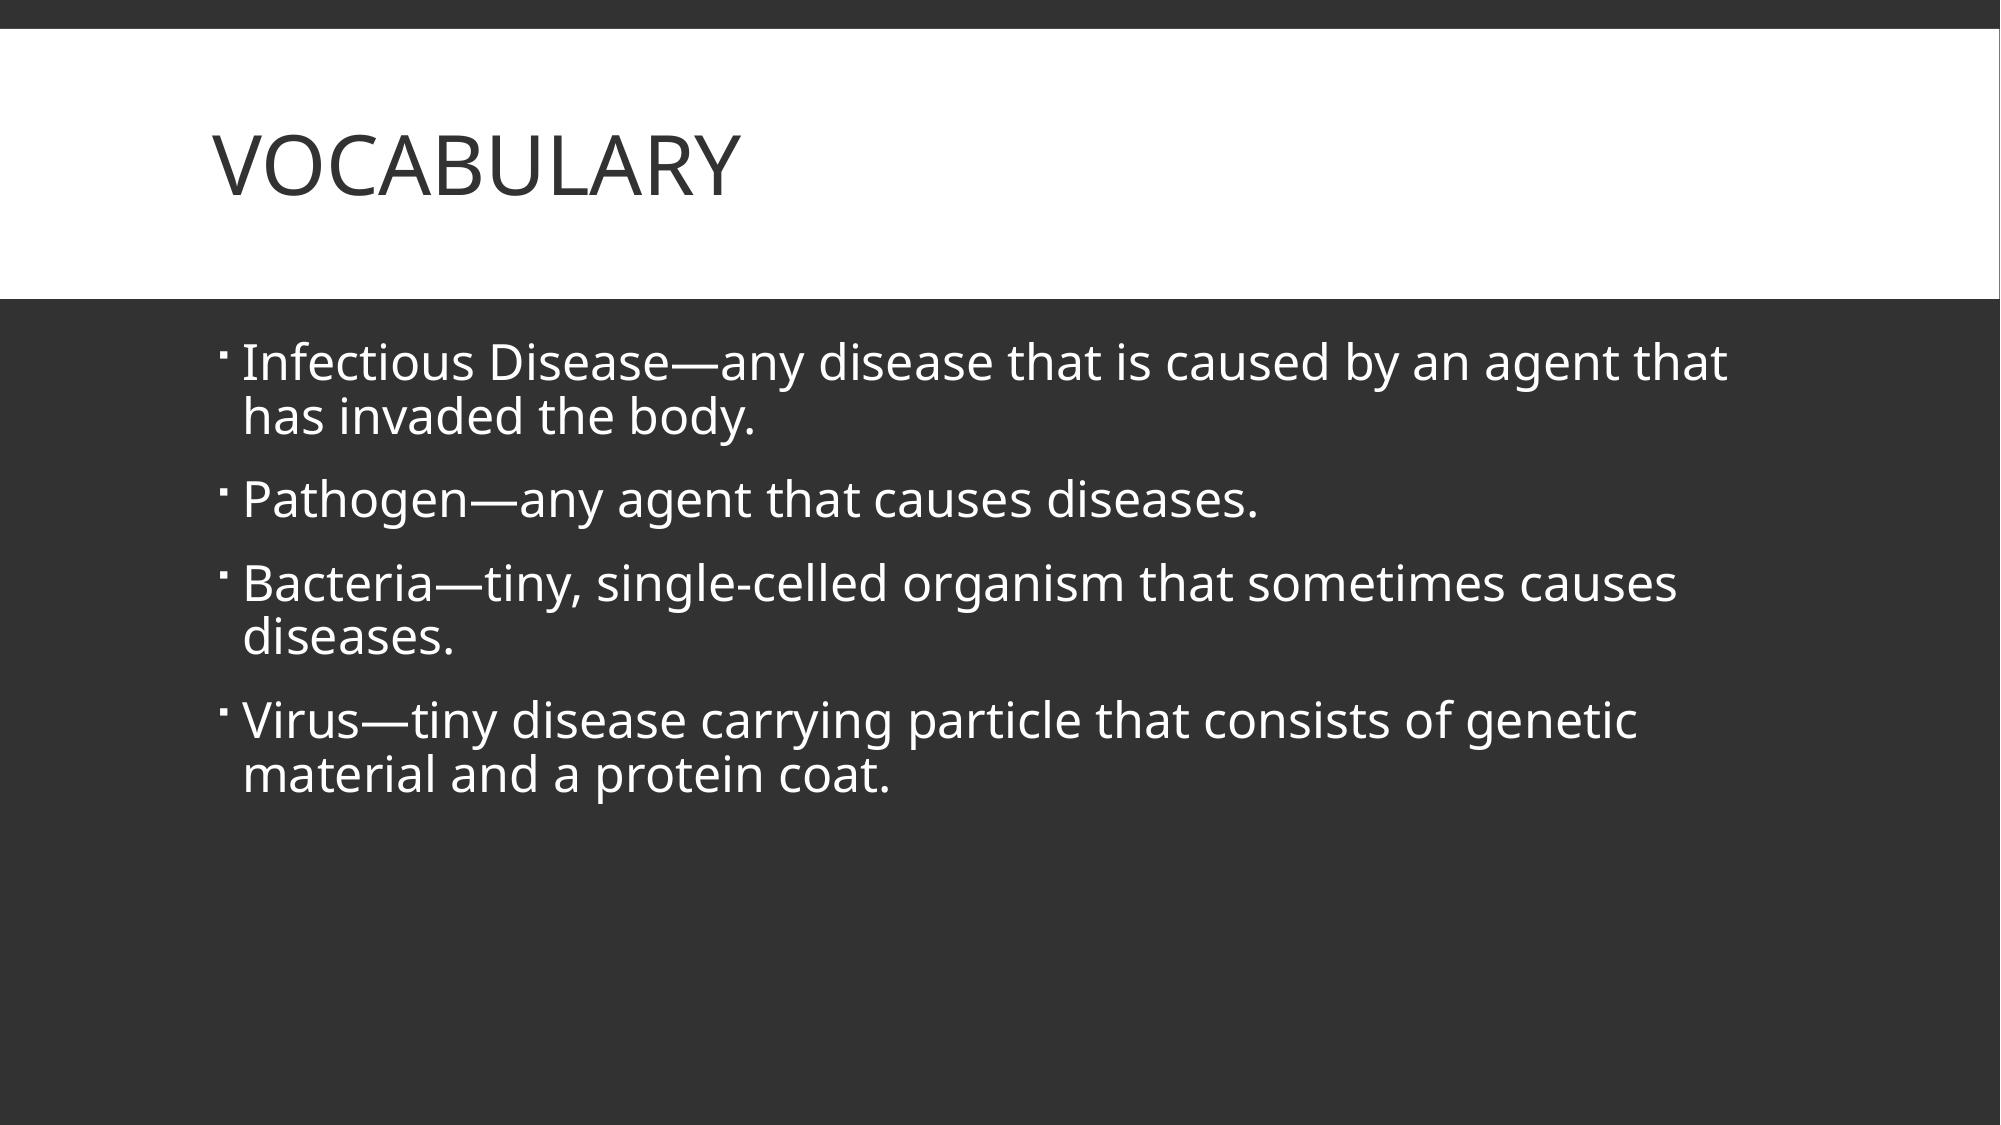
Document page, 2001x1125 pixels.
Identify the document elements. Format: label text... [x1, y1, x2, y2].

title Vocabulary [197, 46, 1803, 295]
list Infectious Disease—any disease that is caused by an agent that has invaded the body. Pathogen—any agent that causes diseases. Bacteria—tiny, single-celled organism that sometimes causes diseases. Virus—tiny disease carrying particle that consists of genetic material and a protein coat. [197, 329, 1803, 1020]
